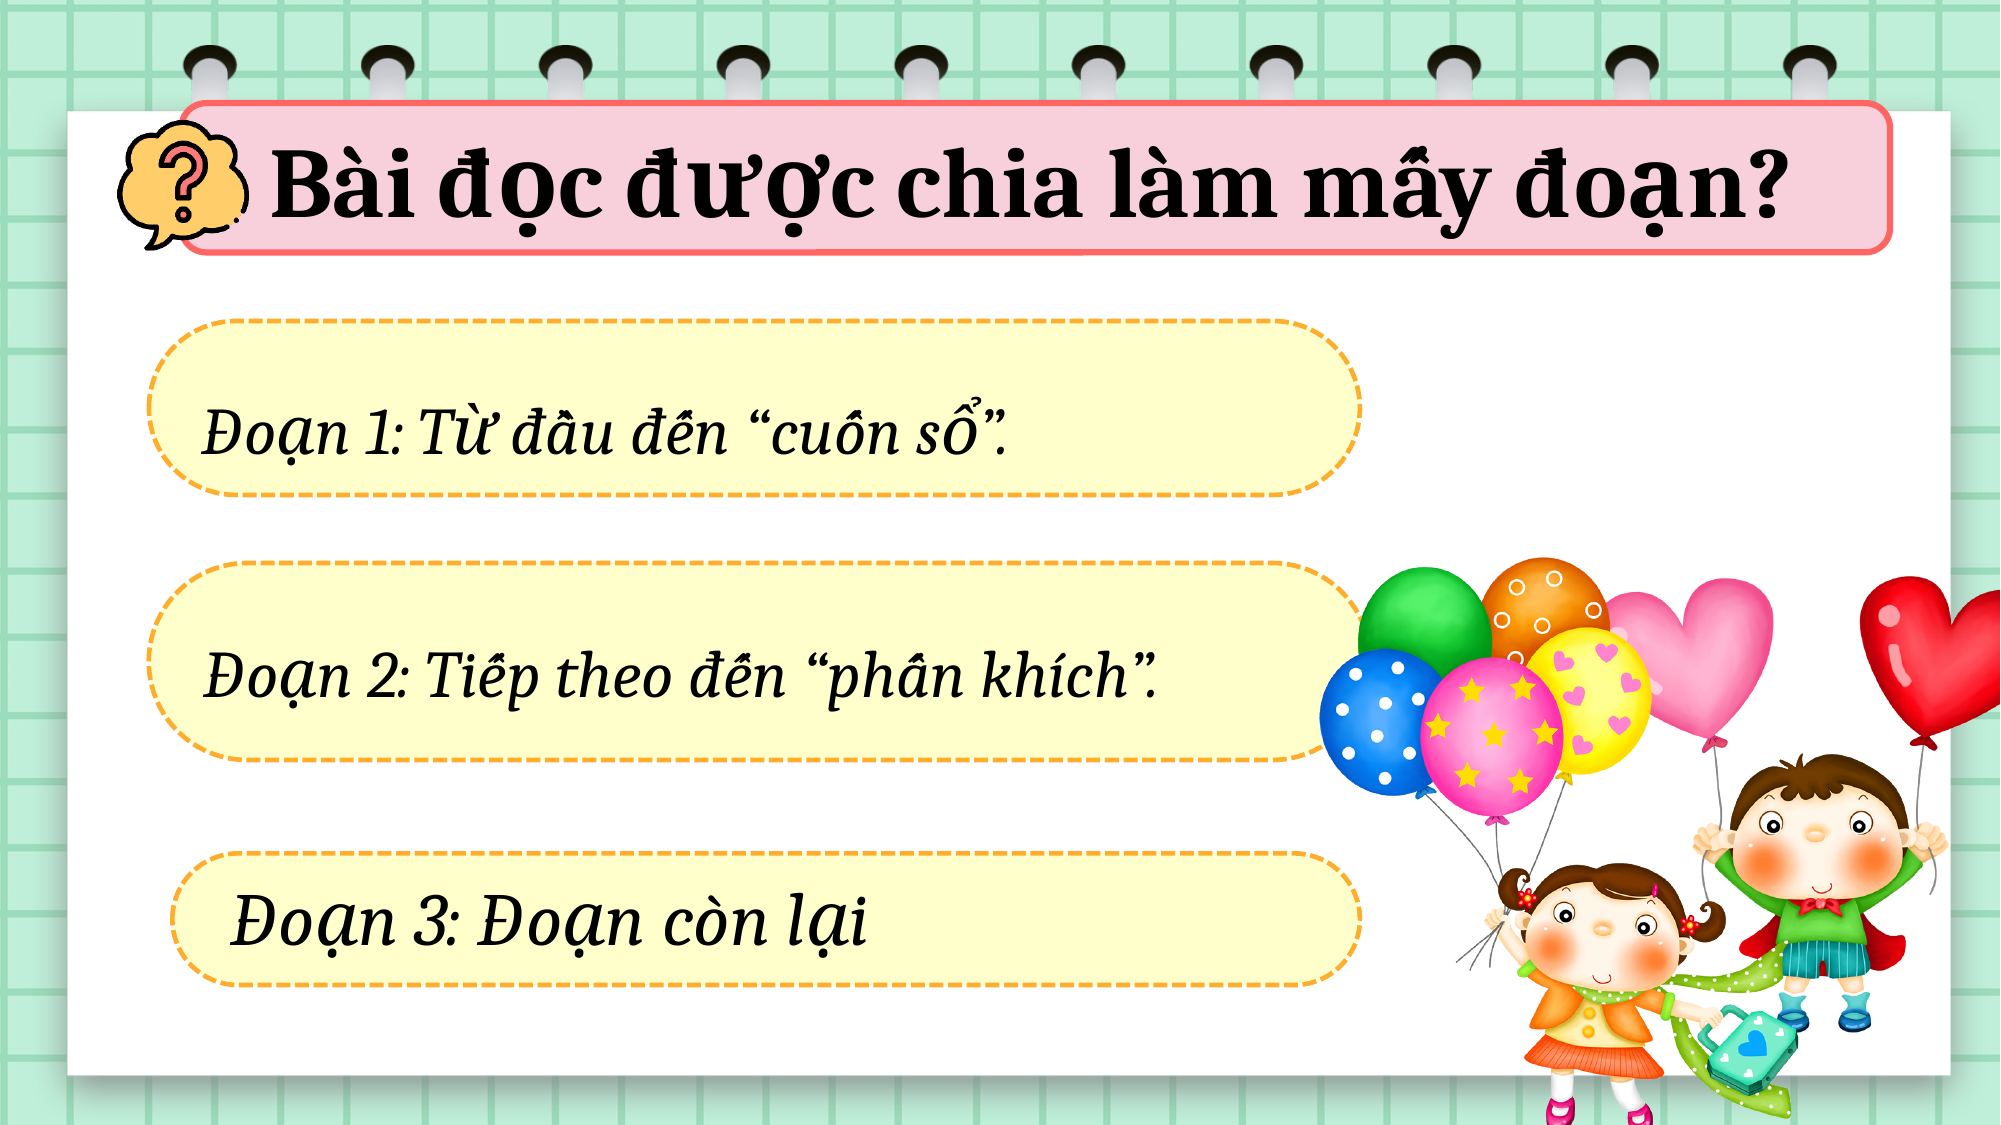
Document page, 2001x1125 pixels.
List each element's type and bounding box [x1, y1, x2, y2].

text_box [172, 853, 1319, 986]
text_box [148, 320, 1360, 495]
picture [0, 0, 2000, 1125]
text_box [117, 103, 1891, 254]
text_box [148, 562, 1319, 760]
